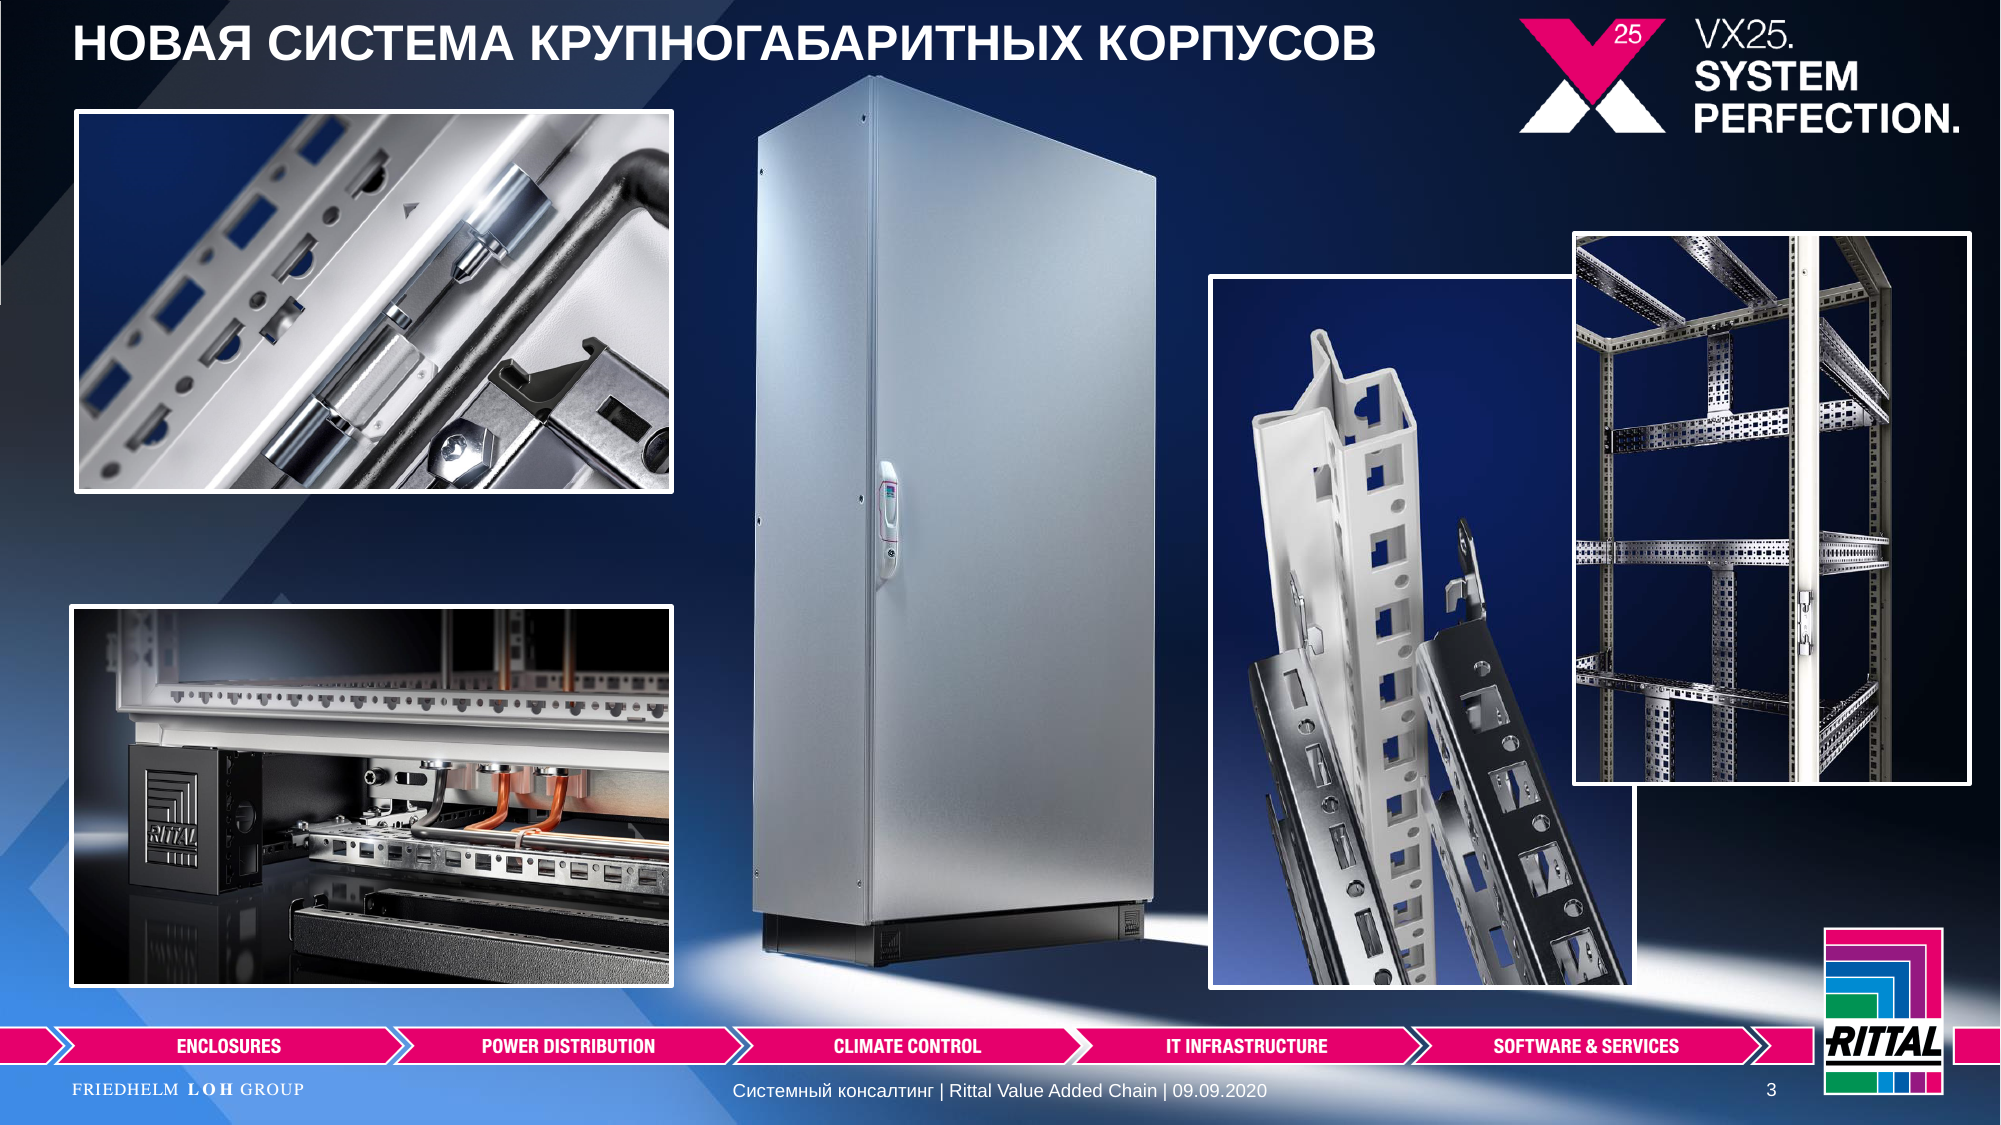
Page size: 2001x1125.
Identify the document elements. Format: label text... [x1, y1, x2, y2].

text_box НОВАЯ СИСТЕМА КРУПНОГАБАРИТНЫХ КОРПУСОВ [669, 0, 1473, 91]
footer Системный консалтинг | Rittal Value Added Chain | 09.09.2020 [0, 1070, 2000, 1109]
picture [0, 0, 2001, 1125]
